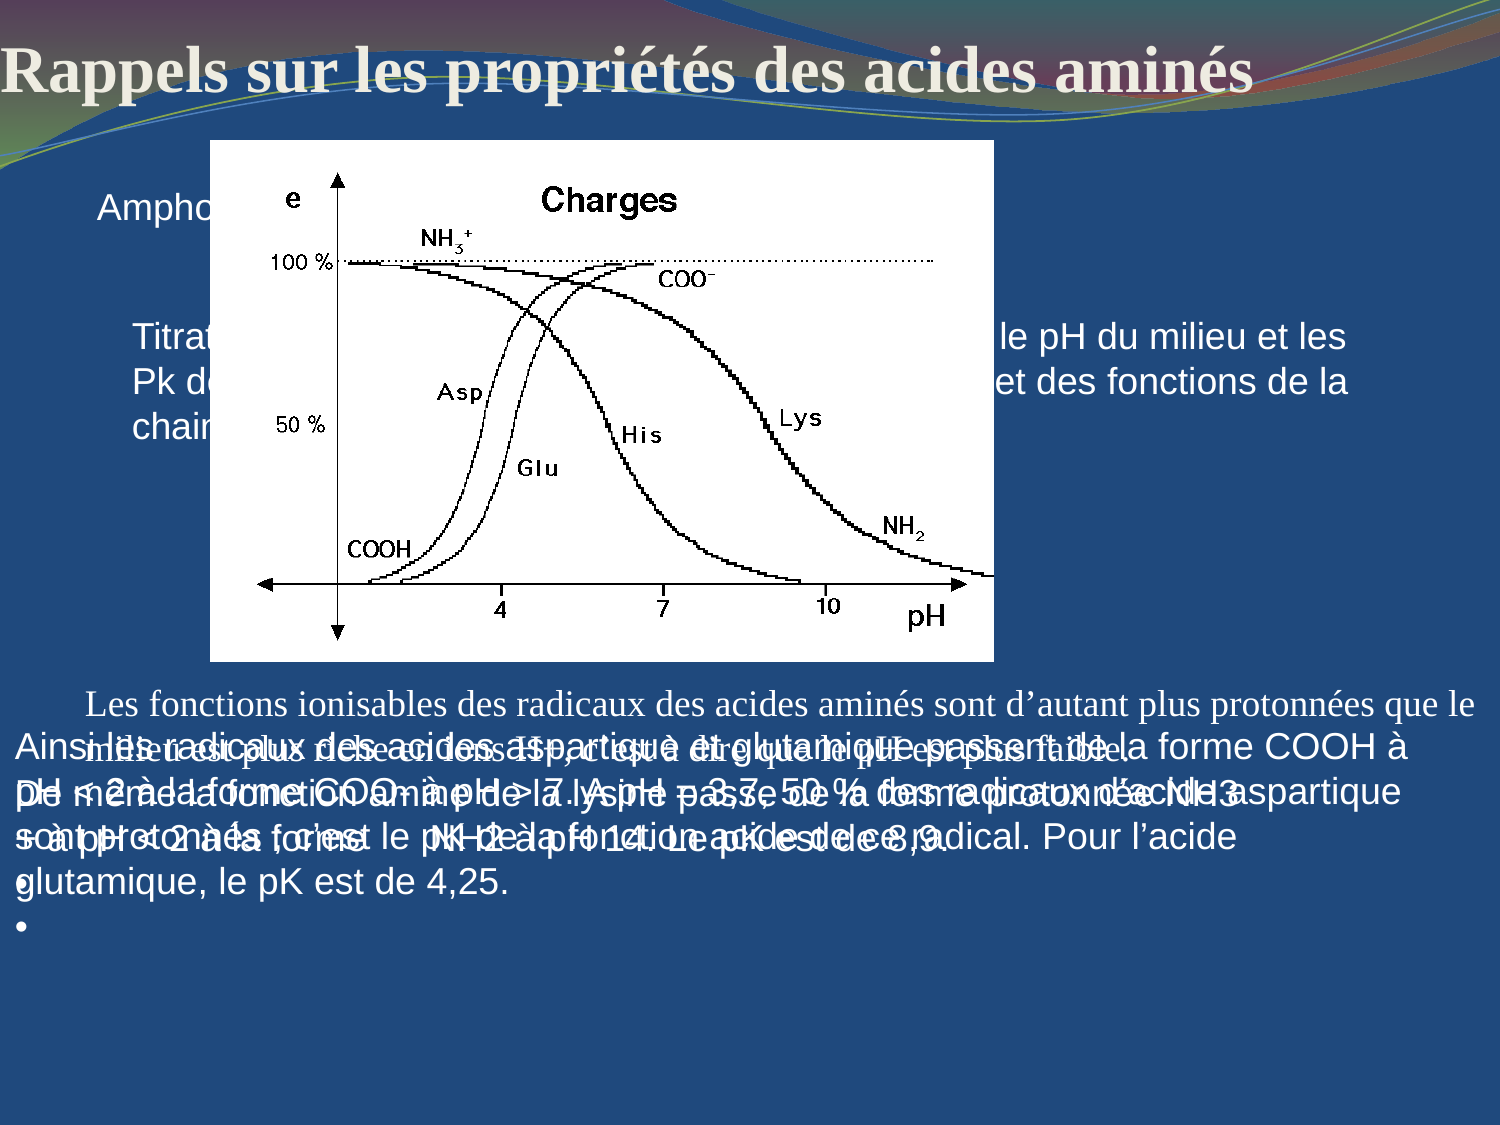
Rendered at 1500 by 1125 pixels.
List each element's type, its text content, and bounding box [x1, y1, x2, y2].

text_box Titration des acides aminés charges variables selon le pH du milieu et les Pk des fonctions alpha carboxylique et alpha amine et des fonctions de la chaine latérale quand elles existent [1000, 304, 1372, 455]
text_box Titration des acides aminés charges variables selon le pH du milieu et les Pk des fonctions alpha carboxylique et alpha amine et des fonctions de la chaine latérale quand elles existent [117, 304, 203, 455]
text_box Ainsi les radicaux des acides aspartique et glutamique passent de la forme COOH à pH < 2 à la forme COO- à pH > 7. A pH = 3,7, 50 % des radicaux d’acide aspartique sont protonnés ; c’est le pK de la fonction acide de ce radical. Pour l’acide glutamique, le pK est de 4,25. • [0, 912, 1453, 955]
title Rappels sur les propriétés des acides aminés [0, 0, 1438, 106]
text_box Ainsi les radicaux des acides aspartique et glutamique passent de la forme COOH à pH < 2 à la forme COO- à pH > 7. A pH = 3,7, 50 % des radicaux d’acide aspartique sont protonnés ; c’est le pK de la fonction acide de ce radical. Pour l’acide glutamique, le pK est de 4,25. • [0, 714, 1453, 761]
picture [210, 140, 994, 662]
text_box De même la fonction amine de la lysine passe de la forme protonnée NH3 + à pH < 2 à la forme NH2 à pH 14. Le pK est de 8,9. • [0, 761, 1453, 912]
text_box Amphotères ( fonction acide et fonction basique) [82, 175, 203, 236]
text_box Les fonctions ionisables des radicaux des acides aminés sont d’autant plus protonnées que le milieu est plus riche en ions H+, c’est à dire que le pH est plus faible. [70, 671, 1500, 777]
